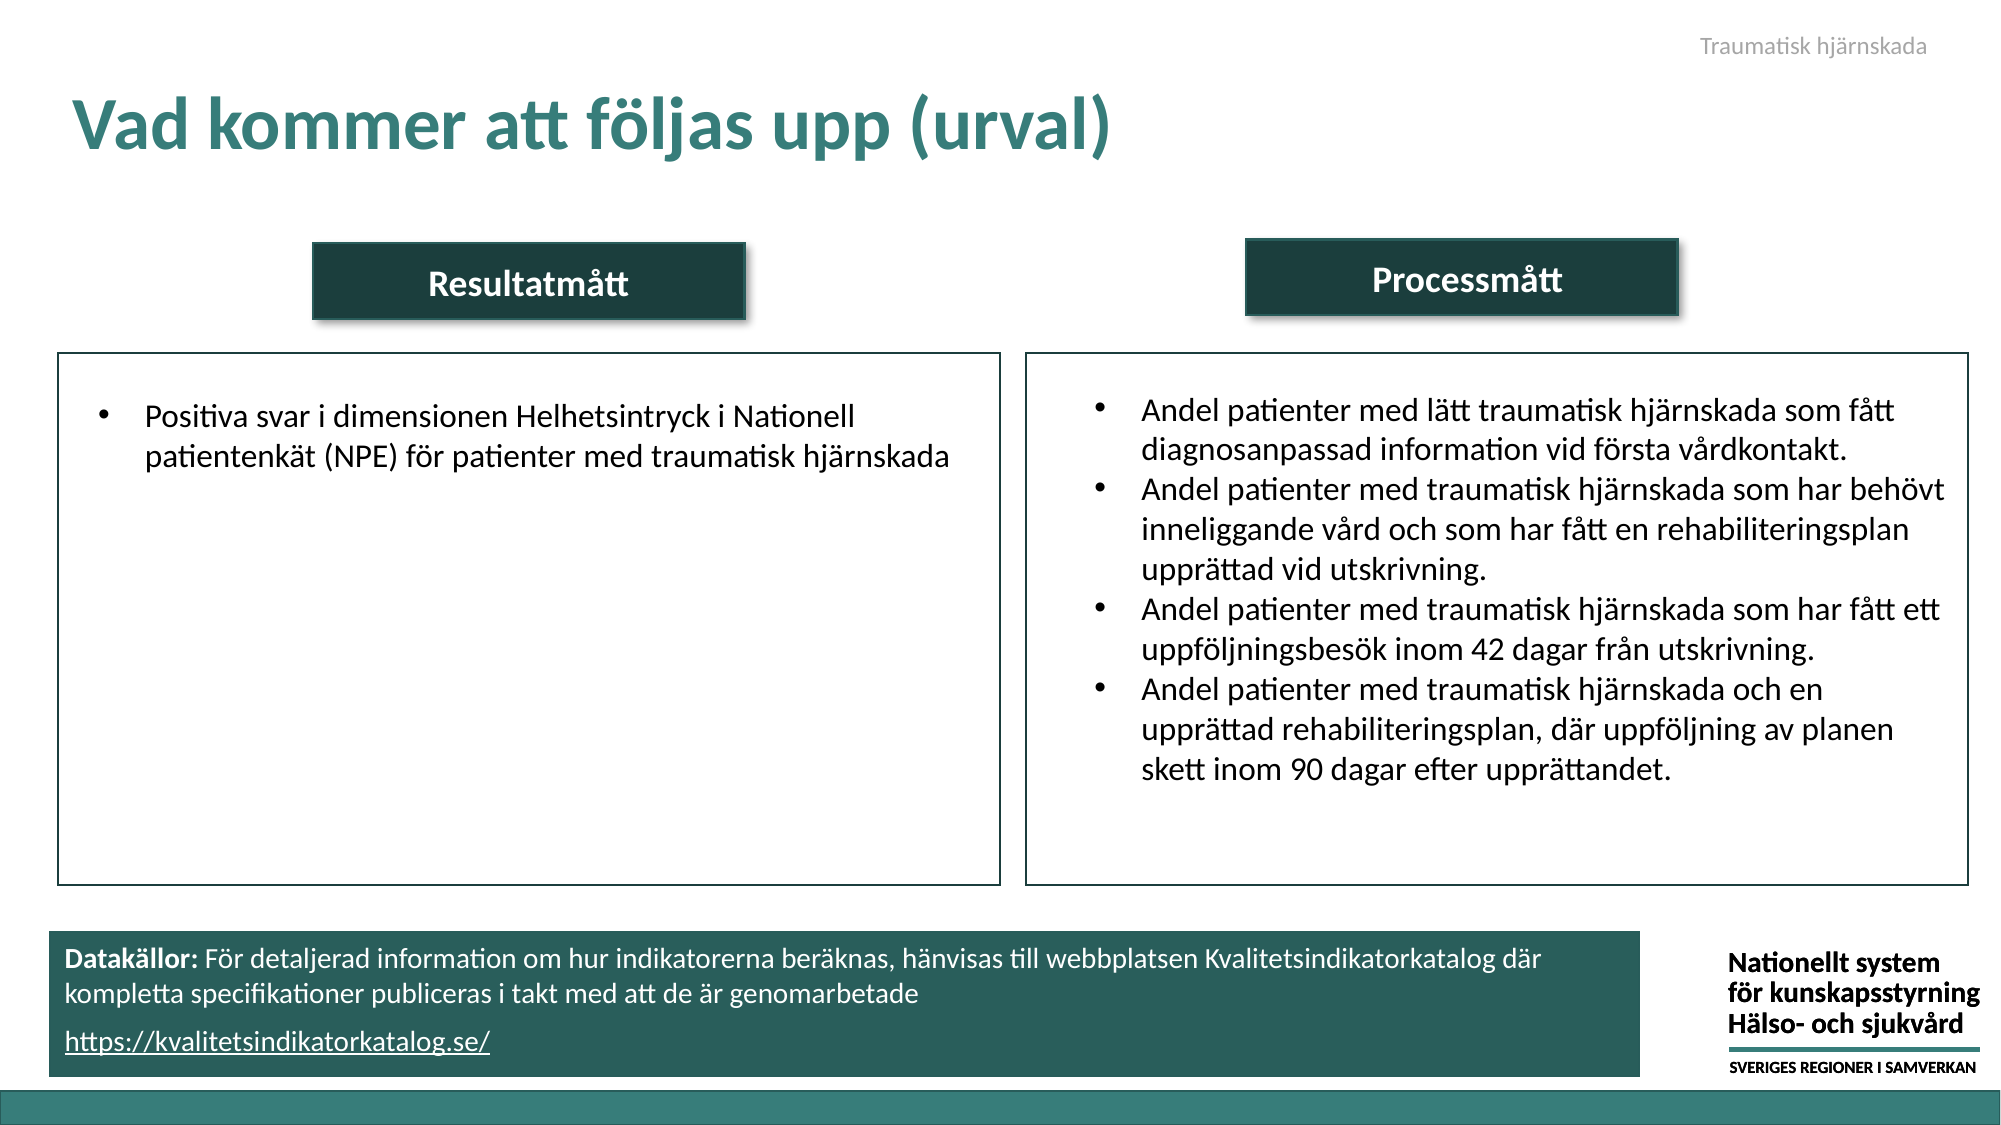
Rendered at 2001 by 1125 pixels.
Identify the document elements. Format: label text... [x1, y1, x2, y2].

text_box Traumatisk hjärnskada [1685, 22, 1945, 67]
text_box Positiva svar i dimensionen Helhetsintryck i Nationell patientenkät (NPE) för patienter med traumatisk hjärnskada [83, 387, 972, 527]
text_box Processmått [1021, 227, 1915, 327]
text_box Andel patienter med lätt traumatisk hjärnskada som fått diagnosanpassad information vid första vårdkontakt. Andel patienter med traumatisk hjärnskada som har behövt inneliggande vård och som har fått en rehabiliteringsplan upprättad vid utskrivning. Andel patienter med traumatisk hjärnskada som har fått ett uppföljningsbesök inom 42 dagar från utskrivning. Andel patienter med traumatisk hjärnskada och en upprättad rehabiliteringsplan, där uppföljning av planen skett inom 90 dagar efter upprättandet. [1079, 380, 1969, 840]
text_box [57, 352, 1001, 886]
title Vad kommer att följas upp (urval) [57, 73, 1558, 174]
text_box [57, 239, 1000, 323]
text_box Datakällor: För detaljerad information om hur indikatorerna beräknas, hänvisas till webbplatsen Kvalitetsindikatorkatalog där kompletta specifikationer publiceras i takt med att de är genomarbetade https://kvalitetsindikatorkatalog.se/ [49, 931, 1640, 1077]
text_box [1025, 352, 1969, 886]
